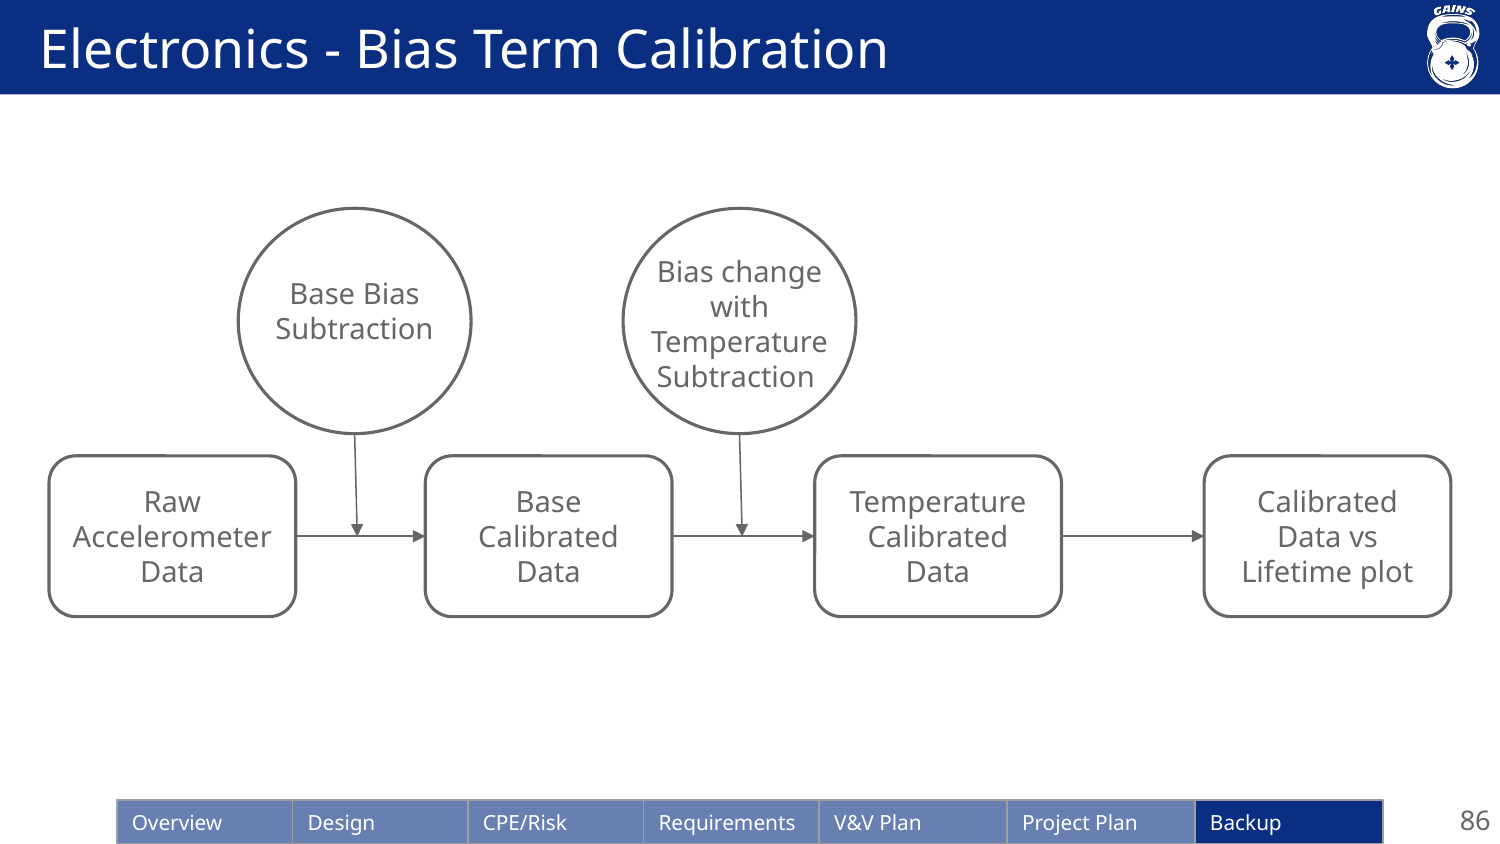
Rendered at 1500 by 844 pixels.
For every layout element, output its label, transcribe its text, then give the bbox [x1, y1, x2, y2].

text_box Base Calibrated Data [425, 455, 673, 617]
text_box [623, 277, 632, 365]
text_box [354, 433, 358, 537]
picture [1415, 3, 1492, 92]
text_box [739, 433, 743, 537]
text_box [847, 277, 856, 365]
title Electronics - Bias Term Calibration [25, 0, 1126, 95]
slide_number 86 [1415, 799, 1500, 844]
text_box Calibrated Data vs Lifetime plot [1204, 455, 1451, 617]
text_box [238, 208, 472, 434]
text_box [660, 208, 819, 238]
text_box Raw Accelerometer Data [48, 455, 296, 617]
text_box [666, 409, 813, 434]
text_box Temperature Calibrated Data [814, 455, 1062, 617]
text_box Bias change with Temperature Subtraction [632, 238, 847, 409]
